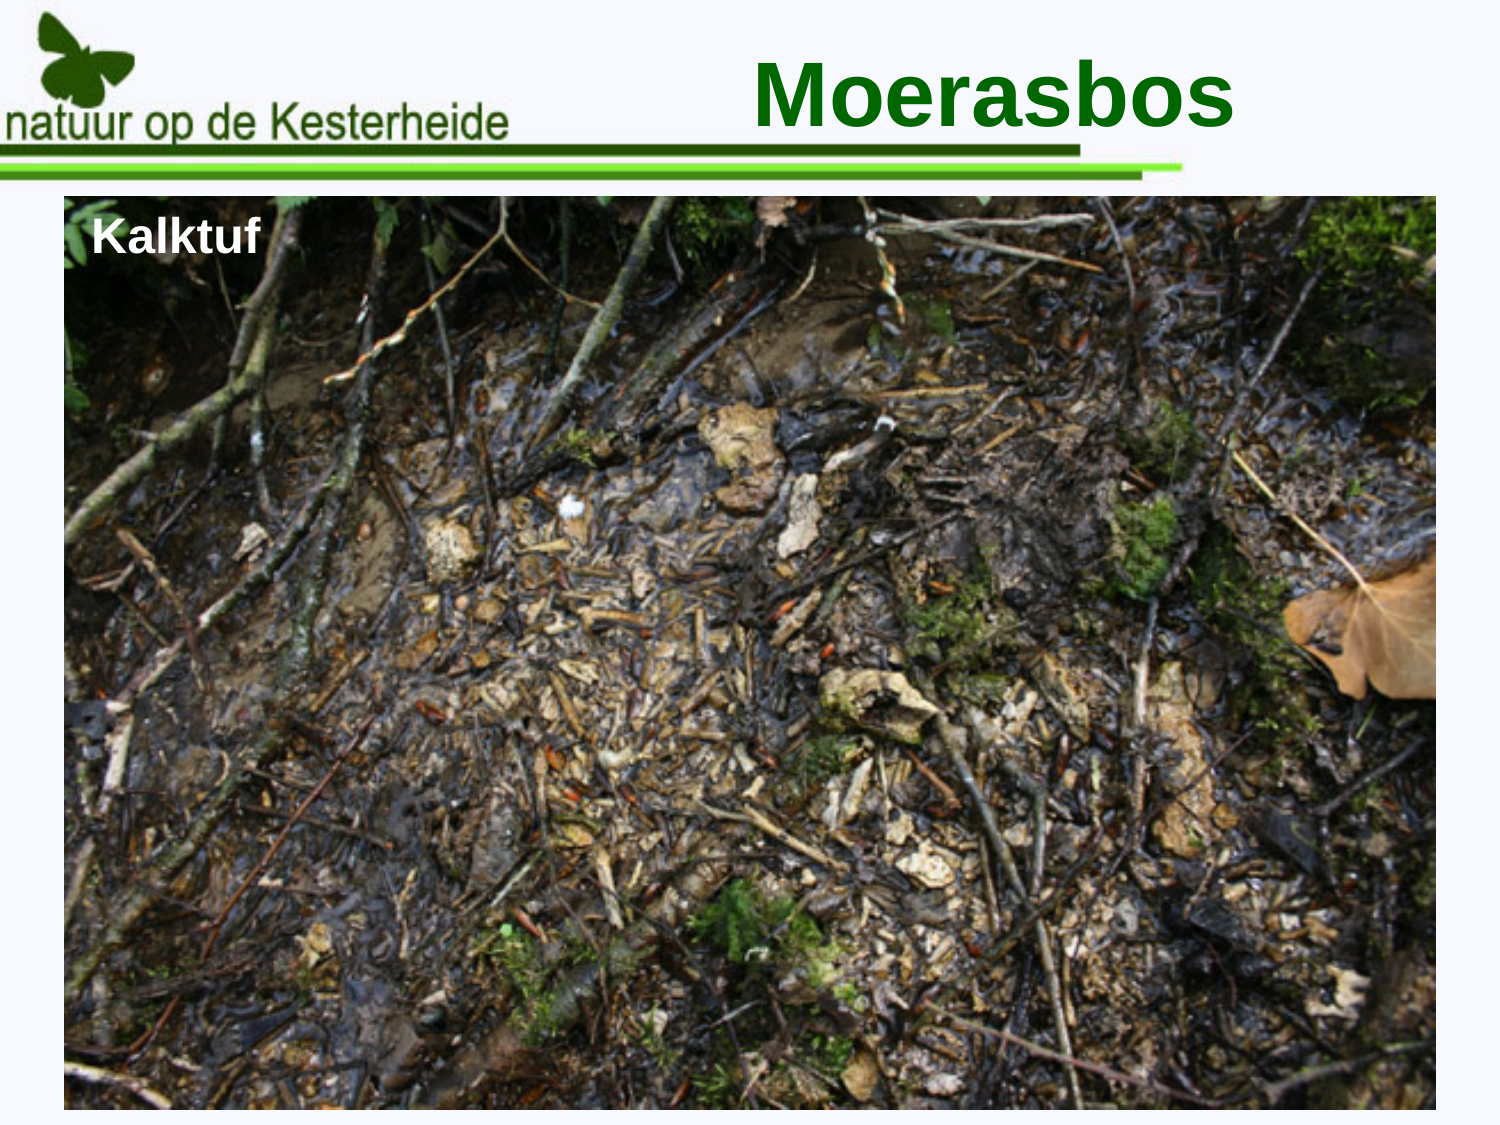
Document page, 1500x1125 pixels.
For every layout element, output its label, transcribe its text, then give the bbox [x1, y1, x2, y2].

picture [0, 0, 1500, 1125]
text_box Moerasbos [501, 0, 1488, 184]
